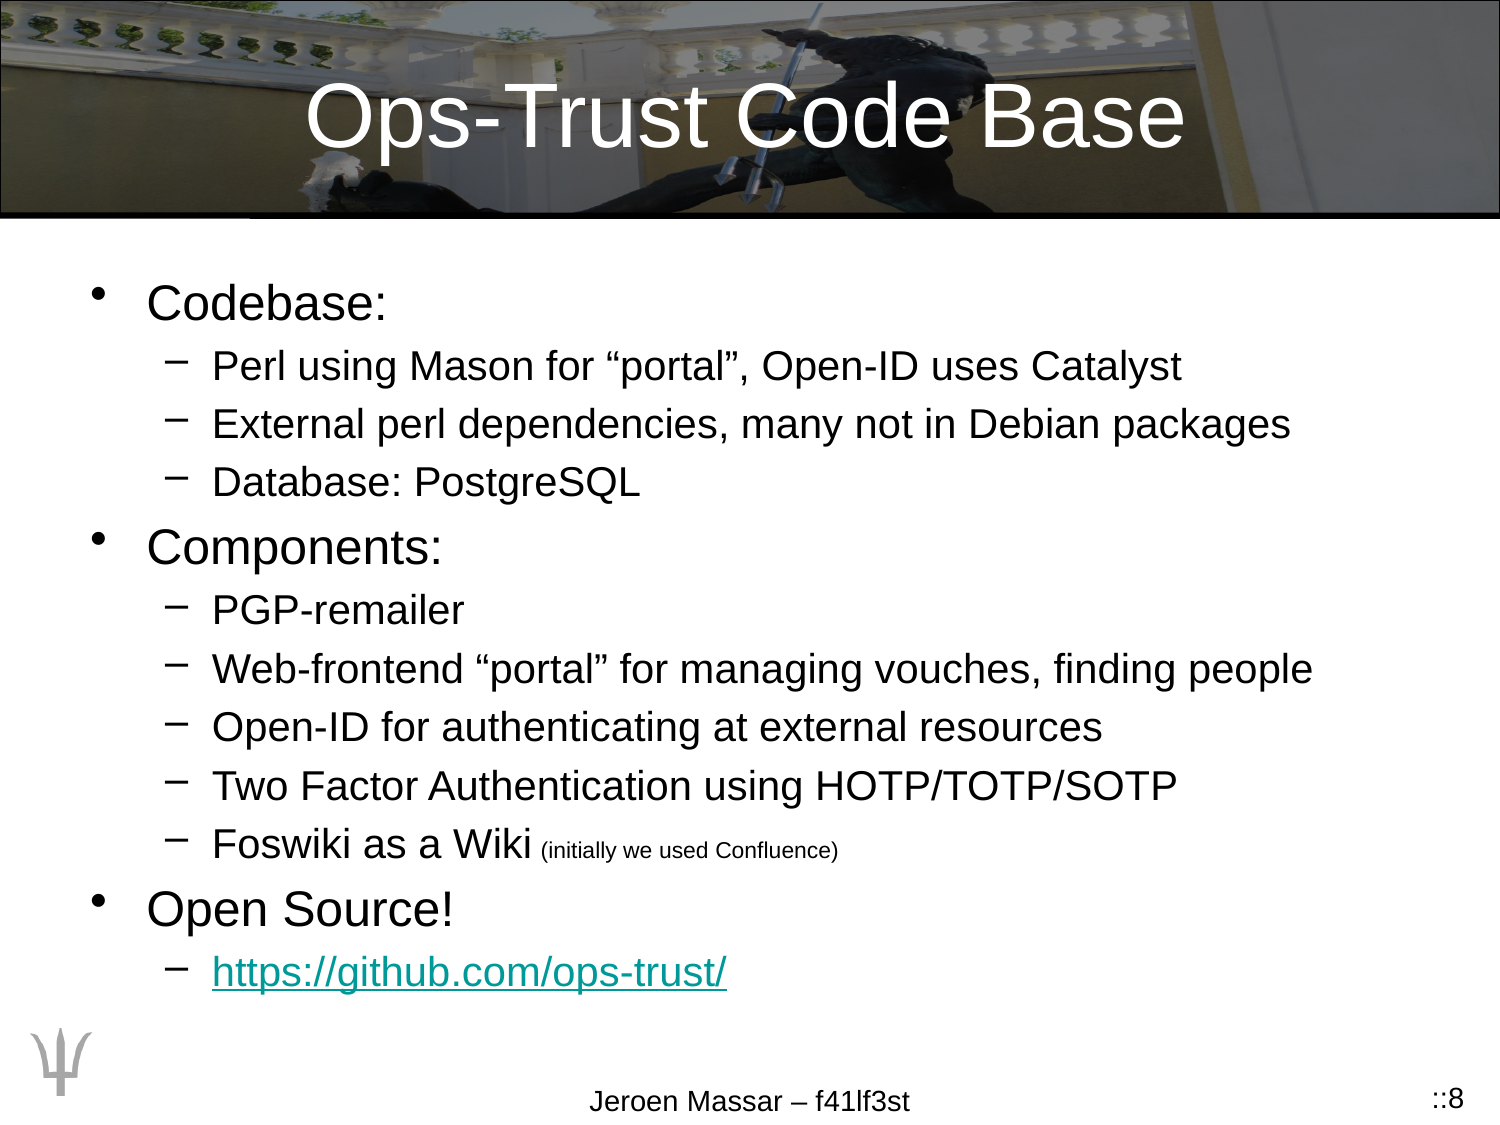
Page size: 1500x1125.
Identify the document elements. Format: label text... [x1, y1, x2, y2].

title Ops-Trust Code Base [74, 37, 1420, 184]
picture [1, 1, 1499, 212]
list Codebase: Perl using Mason for “portal”, Open-ID uses Catalyst External perl dependencies, many not in Debian packages Database: PostgreSQL Components: PGP-remailer Web-frontend “portal” for managing vouches, finding people Open-ID for authenticating at external resources Two Factor Authentication using HOTP/TOTP/SOTP Foswiki as a Wiki (initially we used Confluence) Open Source! https://github.com/ops-trust/ [75, 262, 1425, 1005]
